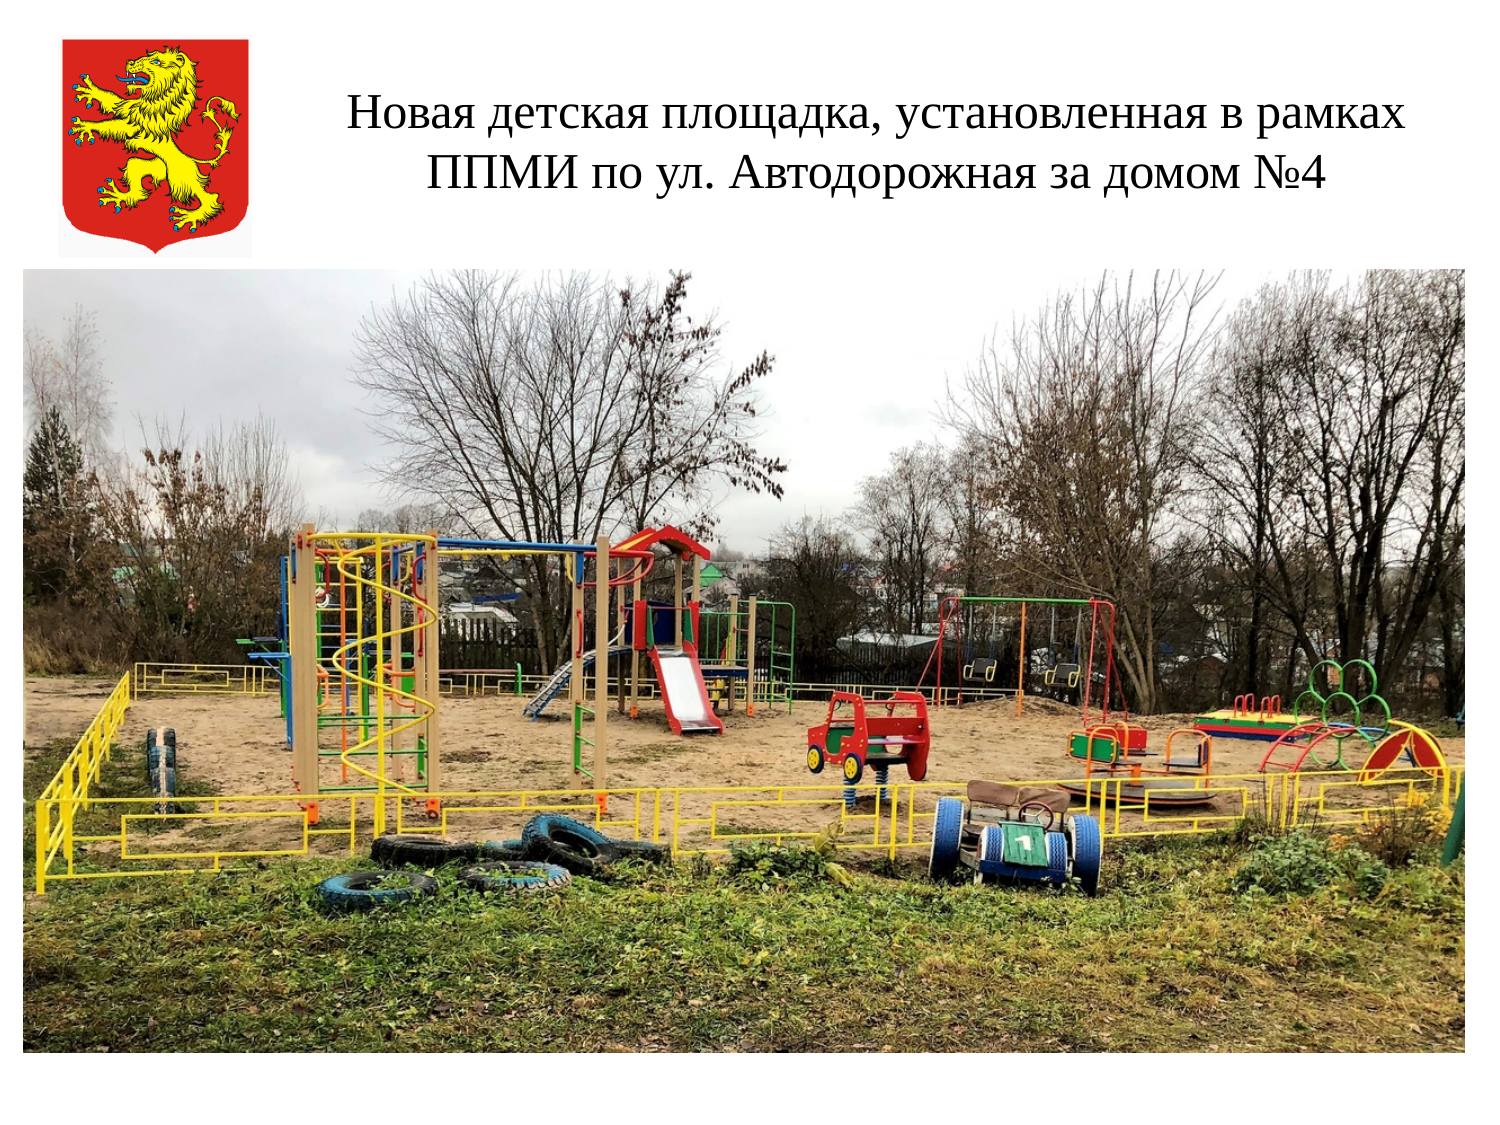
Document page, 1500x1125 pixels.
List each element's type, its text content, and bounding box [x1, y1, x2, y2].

picture [23, 269, 1466, 1053]
title Новая детская площадка, установленная в рамках ППМИ по ул. Автодорожная за домом №4 [328, 45, 1425, 233]
picture [58, 34, 252, 258]
